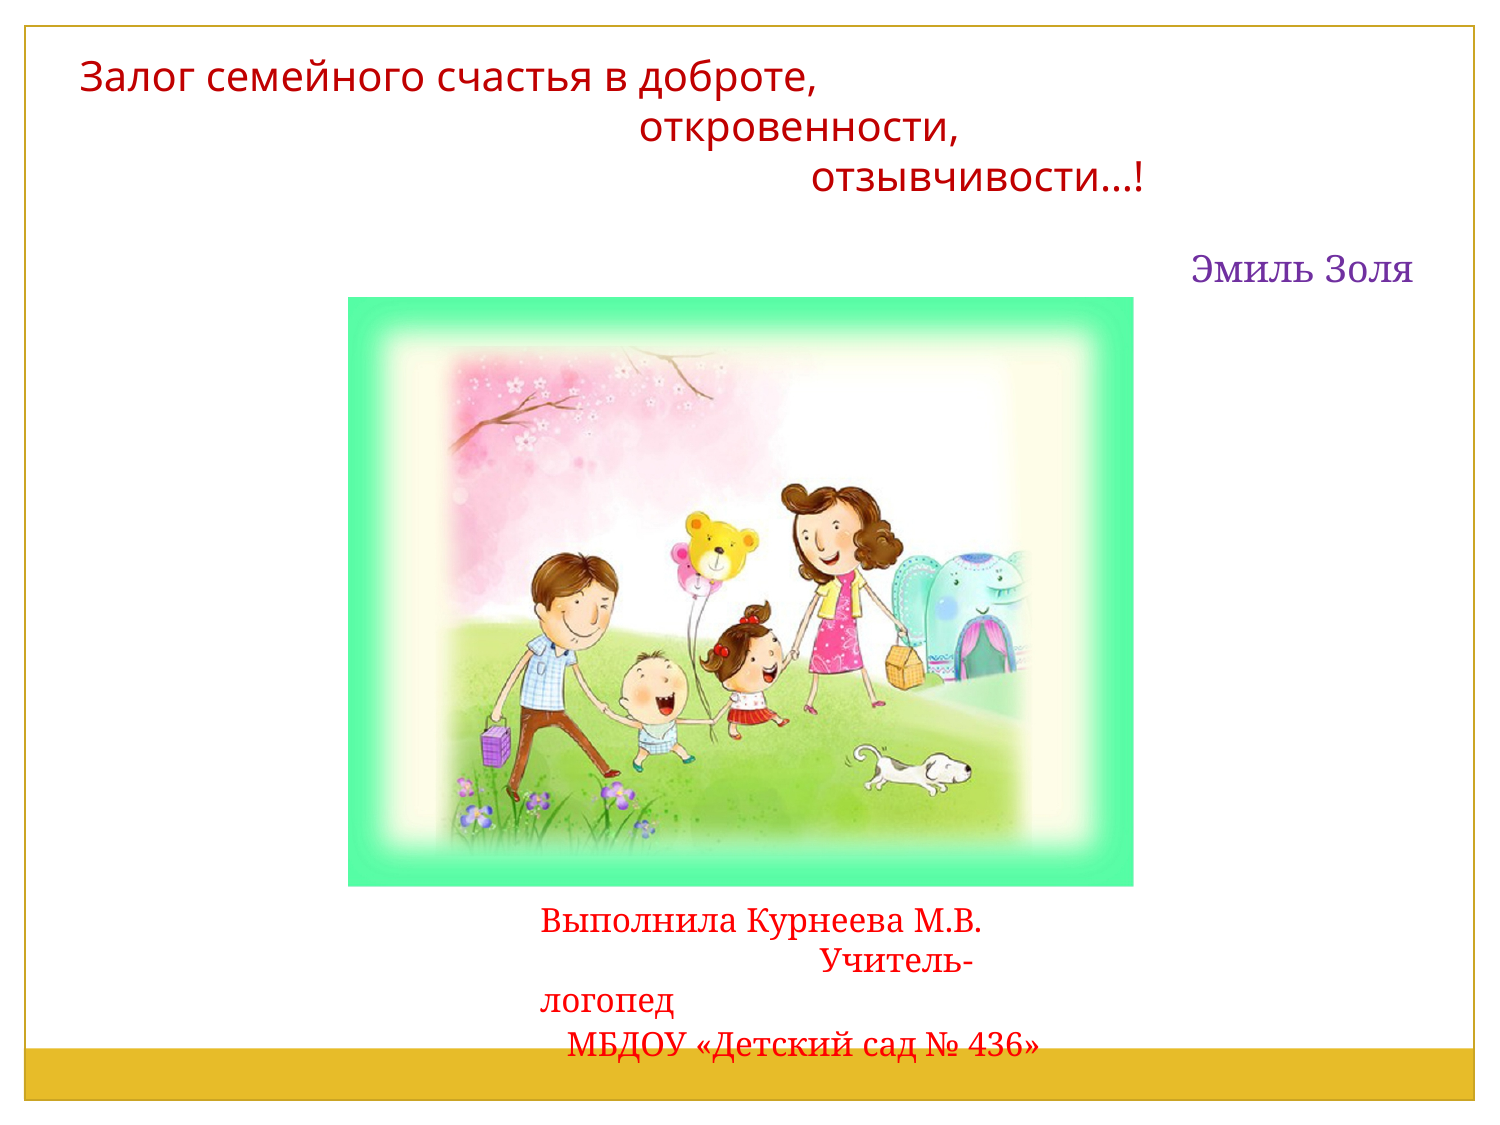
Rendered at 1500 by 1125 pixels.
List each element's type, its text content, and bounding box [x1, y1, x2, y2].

text_box Залог семейного счастья в доброте, откровенности, отзывчивости…! Эмиль Золя [64, 42, 1436, 298]
picture [348, 297, 1135, 887]
text_box Выполнила Курнеева М.В. Учитель-логопед МБДОУ «Детский сад № 436» [525, 896, 1058, 1117]
